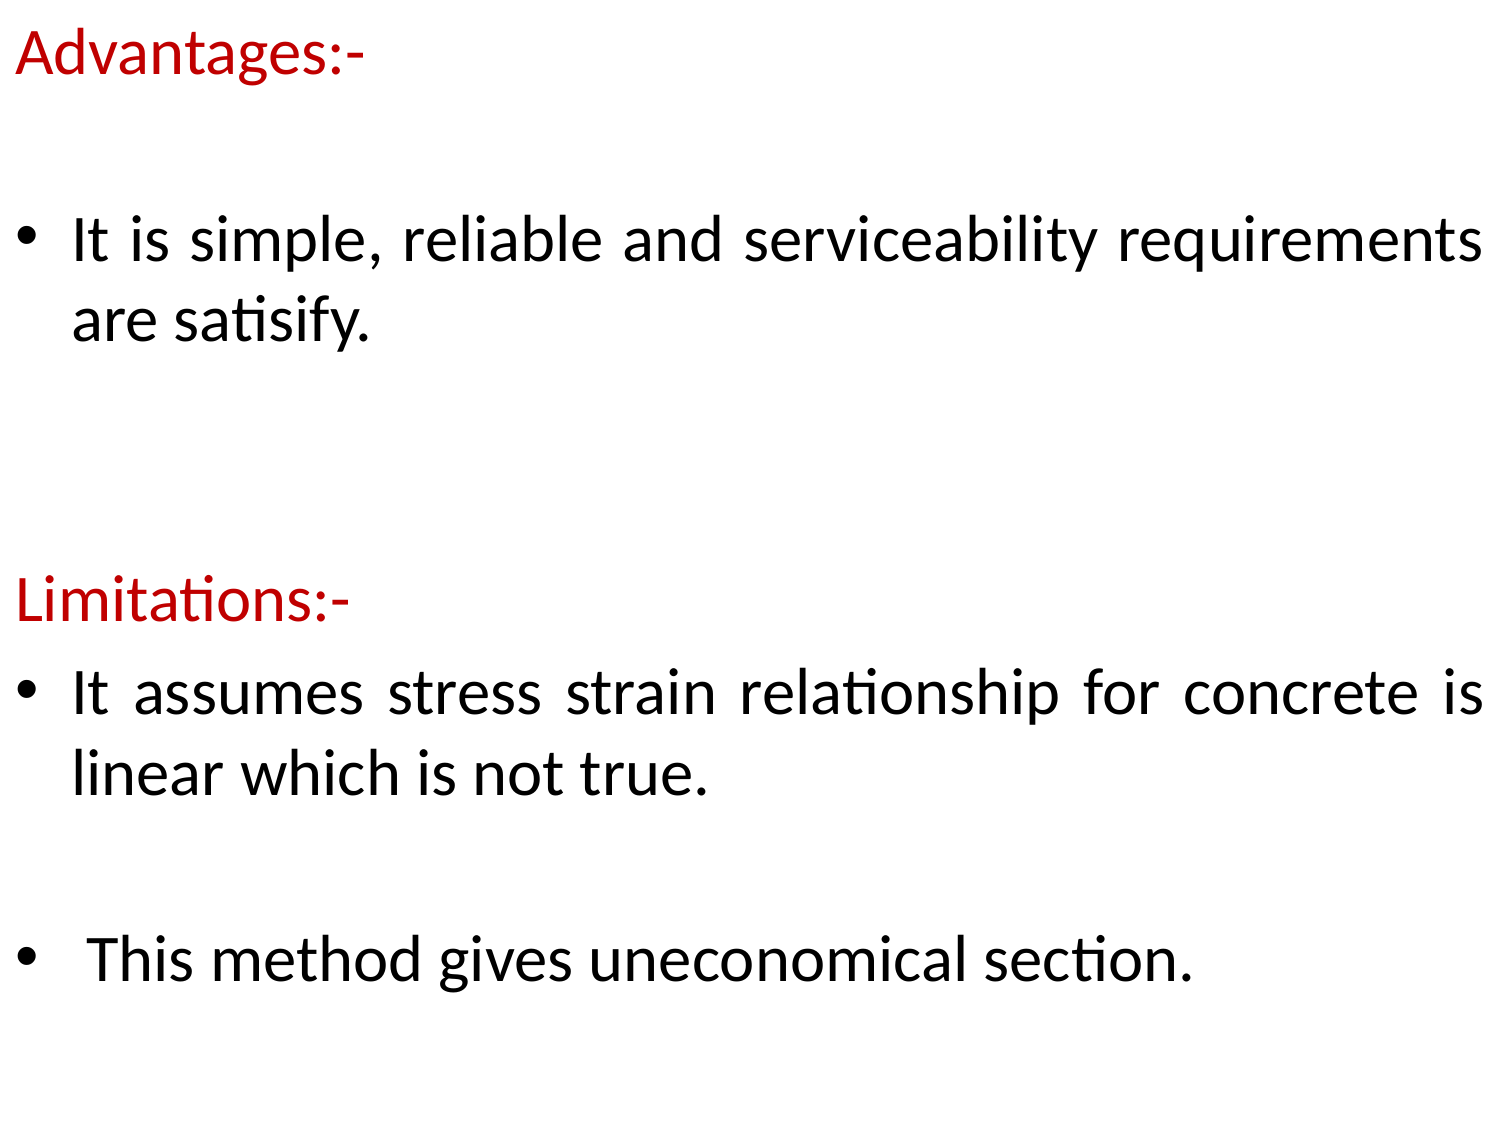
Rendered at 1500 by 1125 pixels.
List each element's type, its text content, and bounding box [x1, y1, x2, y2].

list Advantages:- It is simple, reliable and serviceability requirements are satisify. Limitations:- It assumes stress strain relationship for concrete is linear which is not true. This method gives uneconomical section. [0, 0, 1500, 1125]
